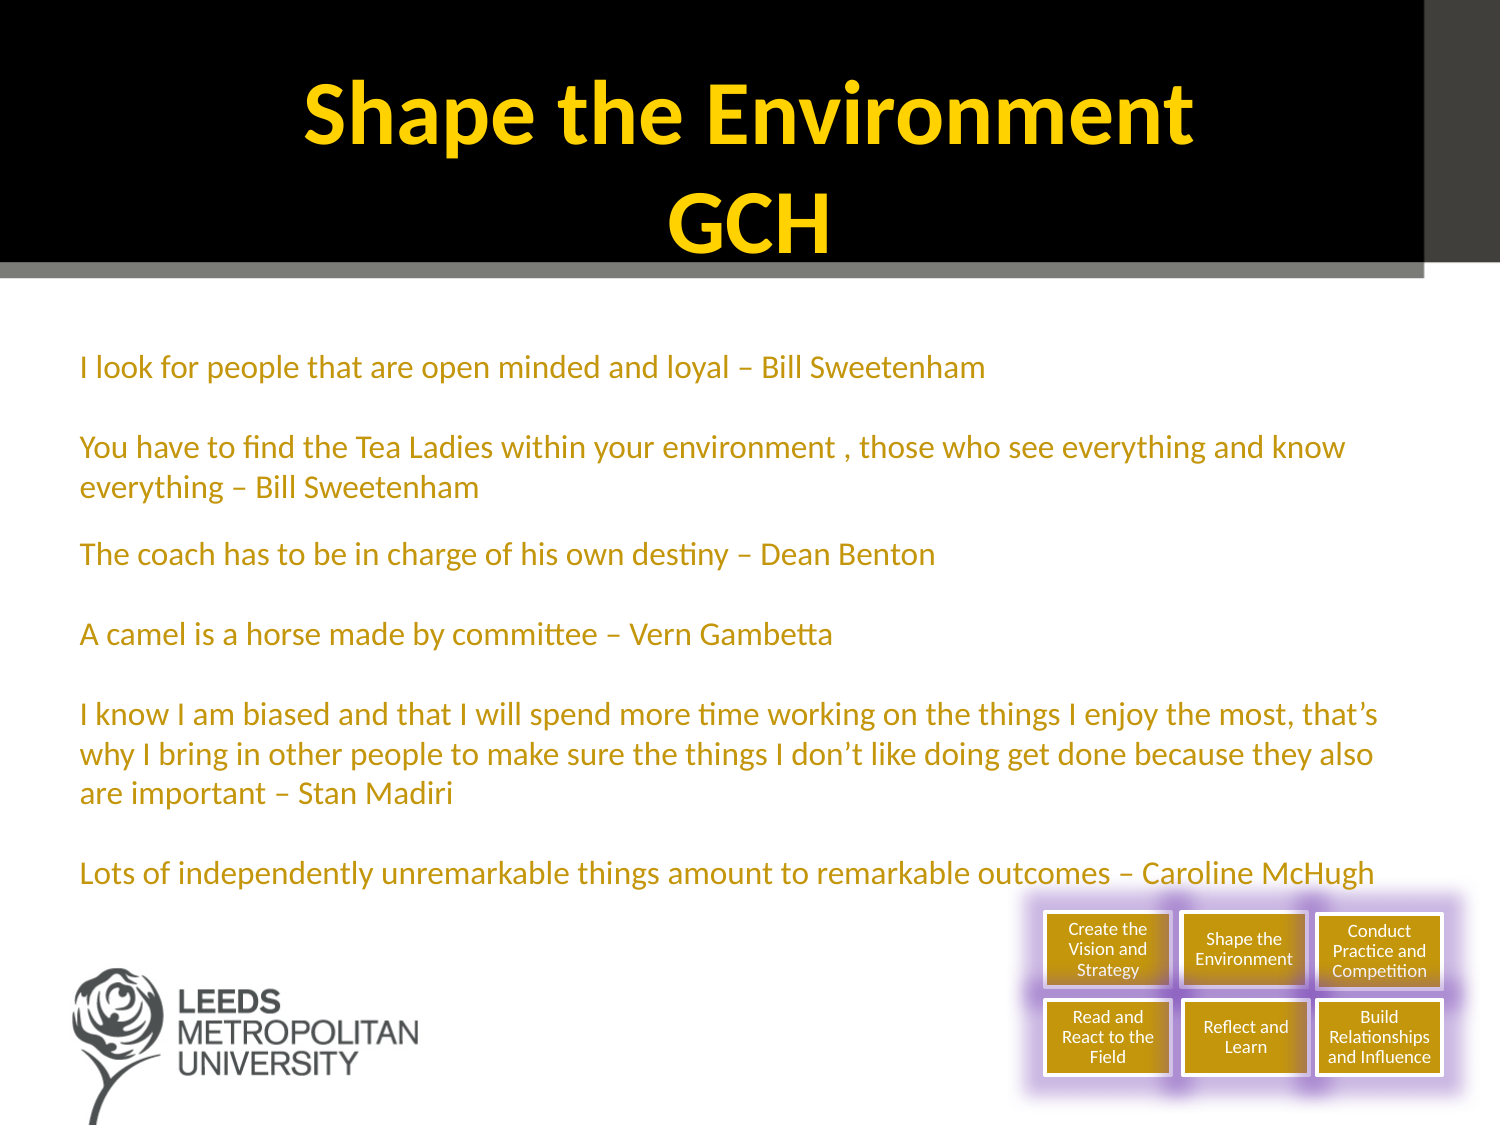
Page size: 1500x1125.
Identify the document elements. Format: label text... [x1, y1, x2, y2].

picture [0, 0, 1500, 1125]
title Shape the Environment GCH [75, 45, 1425, 233]
text_box I look for people that are open minded and loyal – Bill Sweetenham You have to find the Tea Ladies within your environment , those who see everything and know everything – Bill Sweetenham [64, 338, 1376, 479]
text_box The coach has to be in charge of his own destiny – Dean Benton A camel is a horse made by committee – Vern Gambetta I know I am biased and that I will spend more time working on the things I enjoy the most, that’s why I bring in other people to make sure the things I don’t like doing get done because they also are important – Stan Madiri Lots of independently unremarkable things amount to remarkable outcomes – Caroline McHugh [64, 479, 1424, 1099]
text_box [1045, 904, 1448, 1083]
